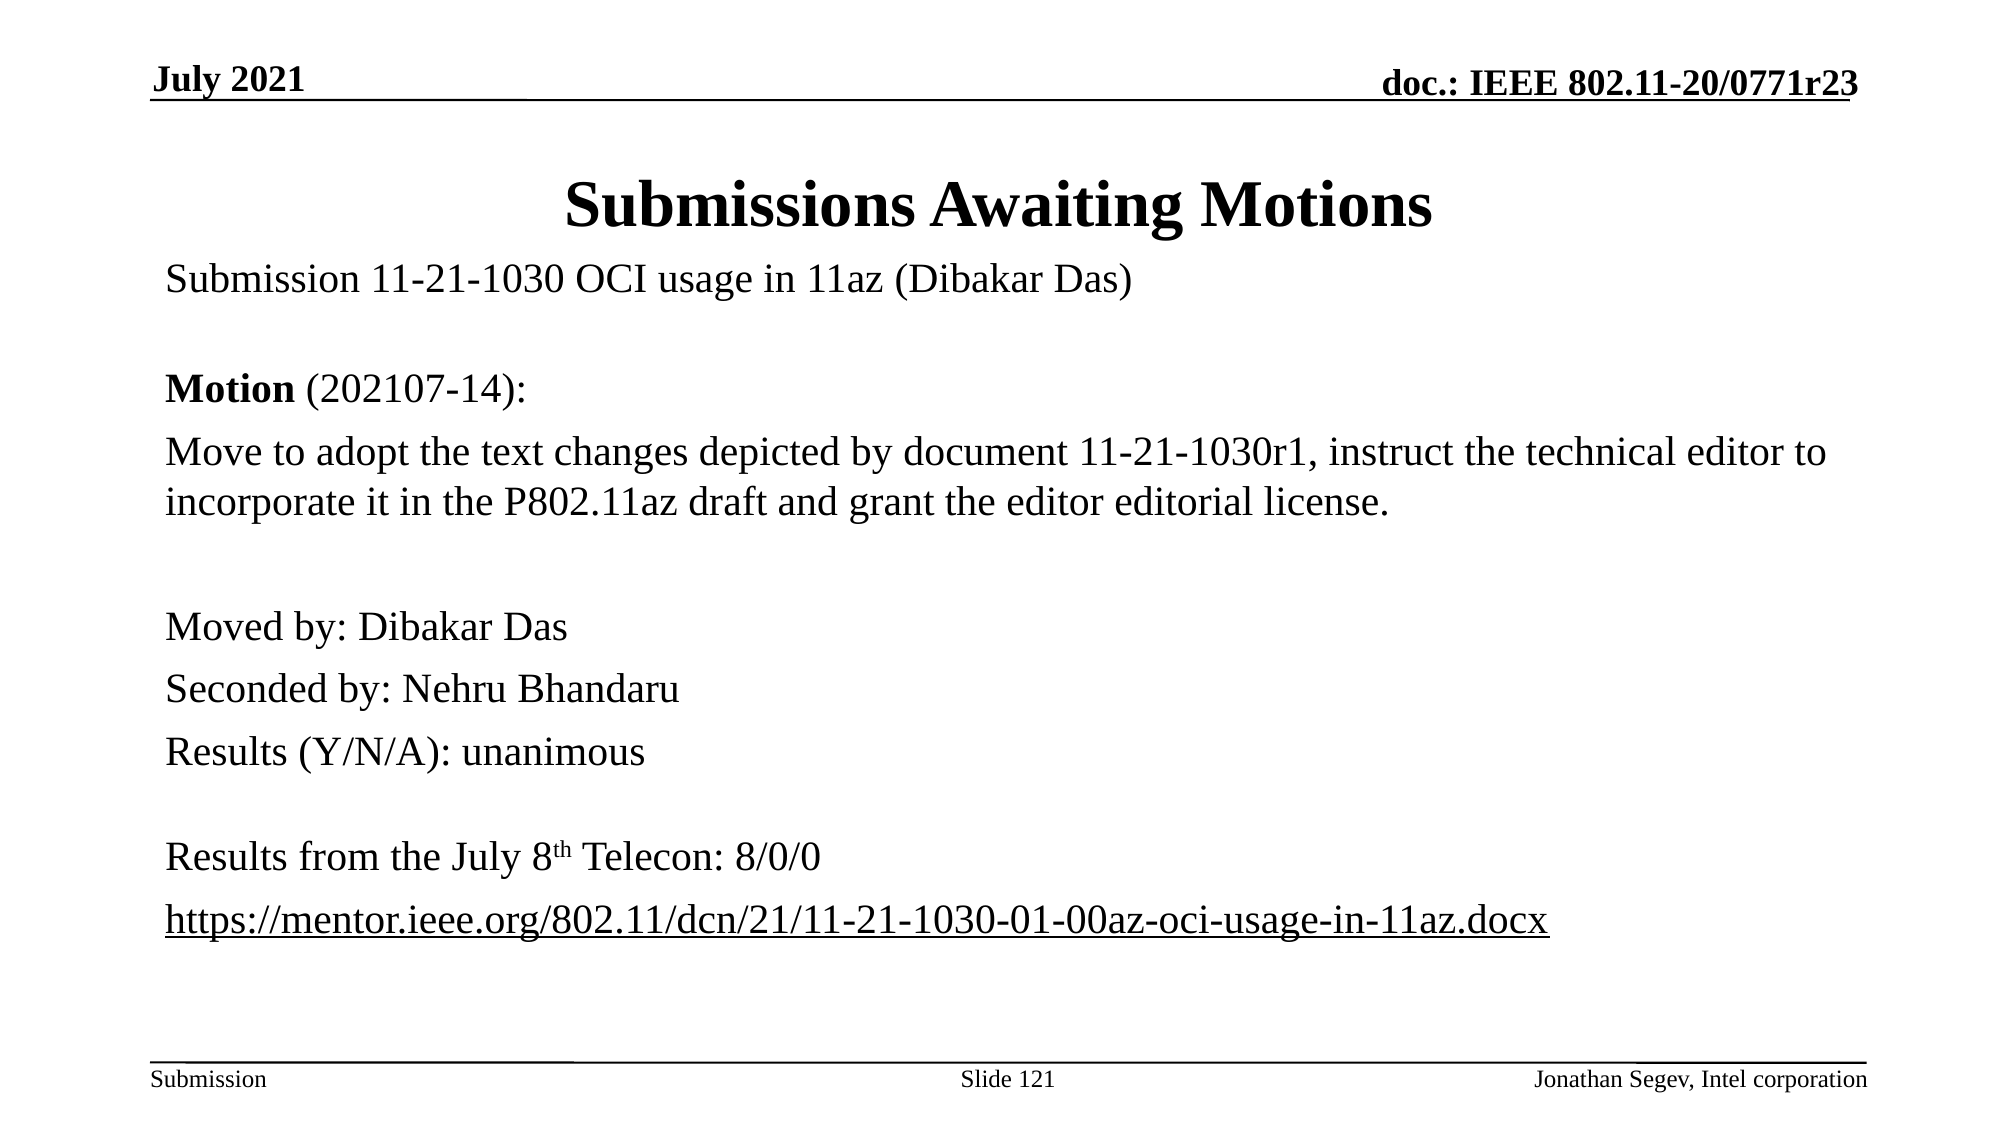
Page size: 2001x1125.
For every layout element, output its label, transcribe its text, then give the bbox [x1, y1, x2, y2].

list Submission 11-21-1030 OCI usage in 11az (Dibakar Das) Motion (202107-14): Move to adopt the text changes depicted by document 11-21-1030r1, instruct the technical editor to incorporate it in the P802.11az draft and grant the editor editorial license. Moved by: Dibakar Das Seconded by: Nehru Bhandaru Results (Y/N/A): unanimous Results from the July 8th Telecon: 8/0/0 https://mentor.ieee.org/802.11/dcn/21/11-21-1030-01-00az-oci-usage-in-11az.docx [149, 243, 1850, 1000]
title Submissions Awaiting Motions [149, 112, 1850, 243]
slide_number Slide 121 [950, 1061, 1067, 1123]
footer Jonathan Segev, Intel corporation [1171, 1061, 1869, 1093]
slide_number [152, 54, 563, 100]
